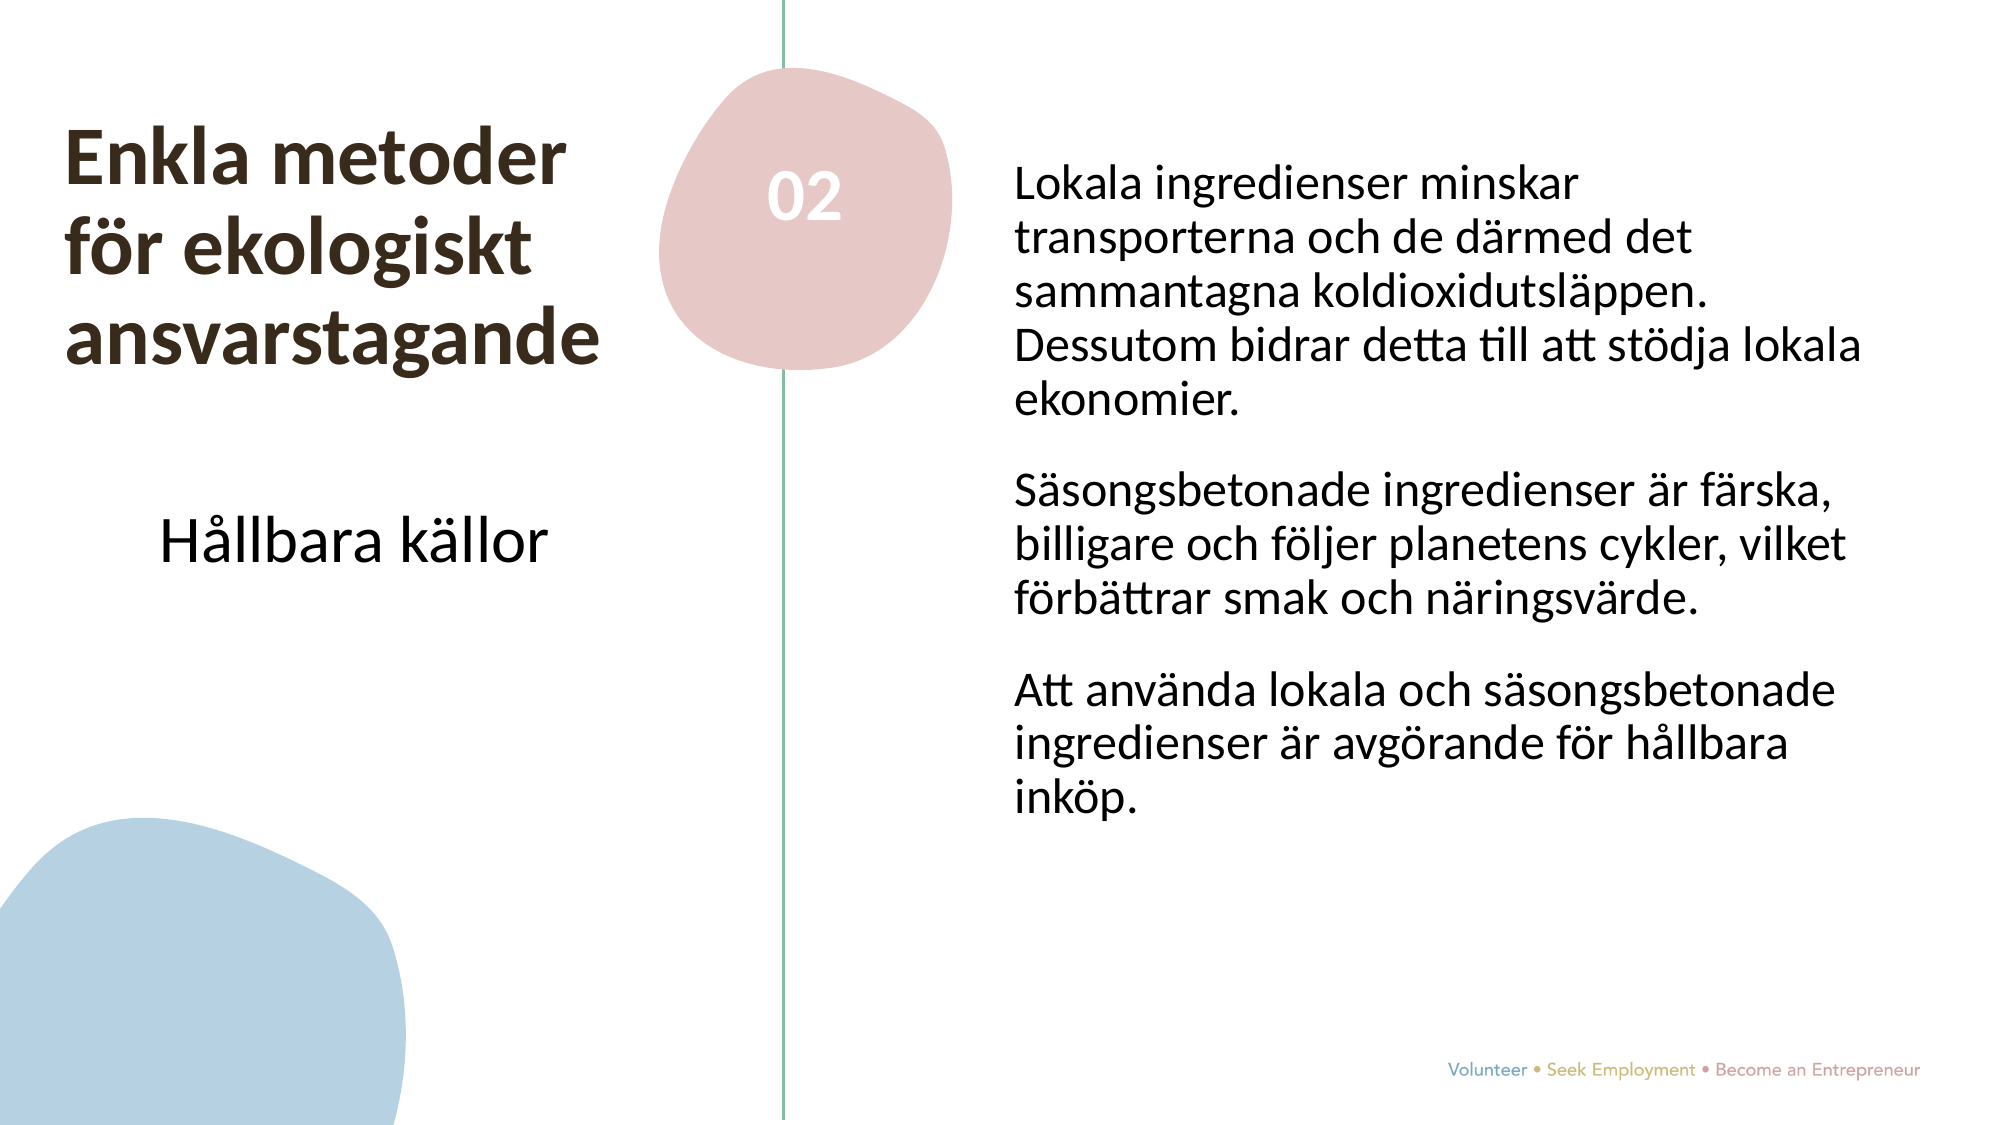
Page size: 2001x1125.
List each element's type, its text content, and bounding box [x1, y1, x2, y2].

list 02 [710, 148, 900, 290]
list Lokala ingredienser minskar transporterna och de därmed det sammantagna koldioxidutsläppen. Dessutom bidrar detta till att stödja lokala ekonomier. Säsongsbetonade ingredienser är färska, billigare och följer planetens cykler, vilket förbättrar smak och näringsvärde. Att använda lokala och säsongsbetonade ingredienser är avgörande för hållbara inköp. [999, 148, 1885, 841]
list Enkla metoder för ekologiskt ansvarstagande Hållbara källor [50, 105, 661, 1020]
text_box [0, 817, 406, 1125]
picture [1418, 1046, 1971, 1103]
